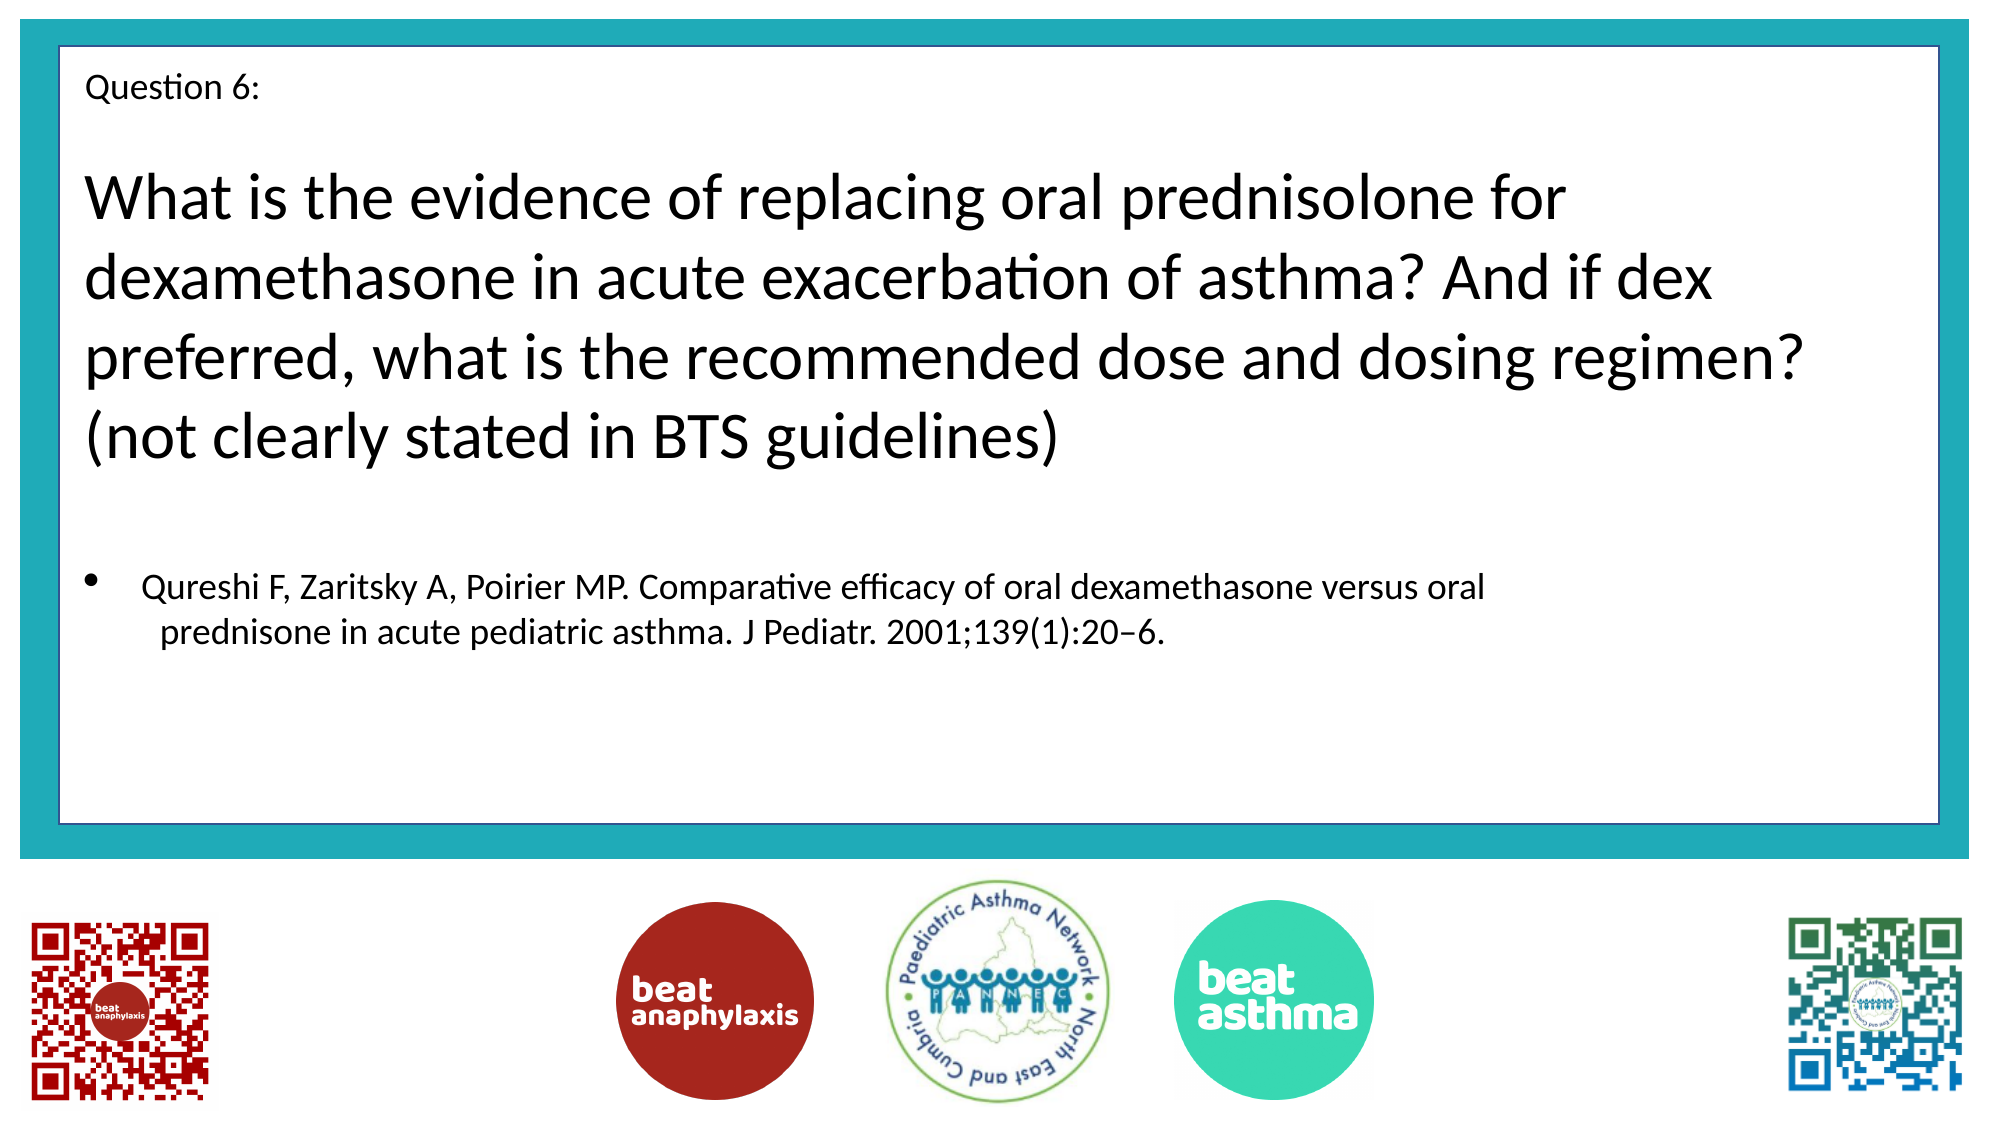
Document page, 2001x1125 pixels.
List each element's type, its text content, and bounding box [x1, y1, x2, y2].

picture [1173, 900, 1374, 1100]
picture [1768, 900, 1979, 1106]
picture [615, 902, 814, 1100]
text_box Question 6: What is the evidence of replacing oral prednisolone for dexamethasone in acute exacerbation of asthma? And if dex preferred, what is the recommended dose and dosing regimen? (not clearly stated in BTS guidelines) Qureshi F, Zaritsky A, Poirier MP. Comparative efficacy of oral dexamethasone versus oral prednisone in acute pediatric asthma. J Pediatr. 2001;139(1):20–6. [70, 55, 1931, 795]
picture [21, 912, 219, 1111]
text_box [20, 19, 1969, 859]
text_box [58, 45, 1940, 825]
picture [882, 864, 1115, 1107]
